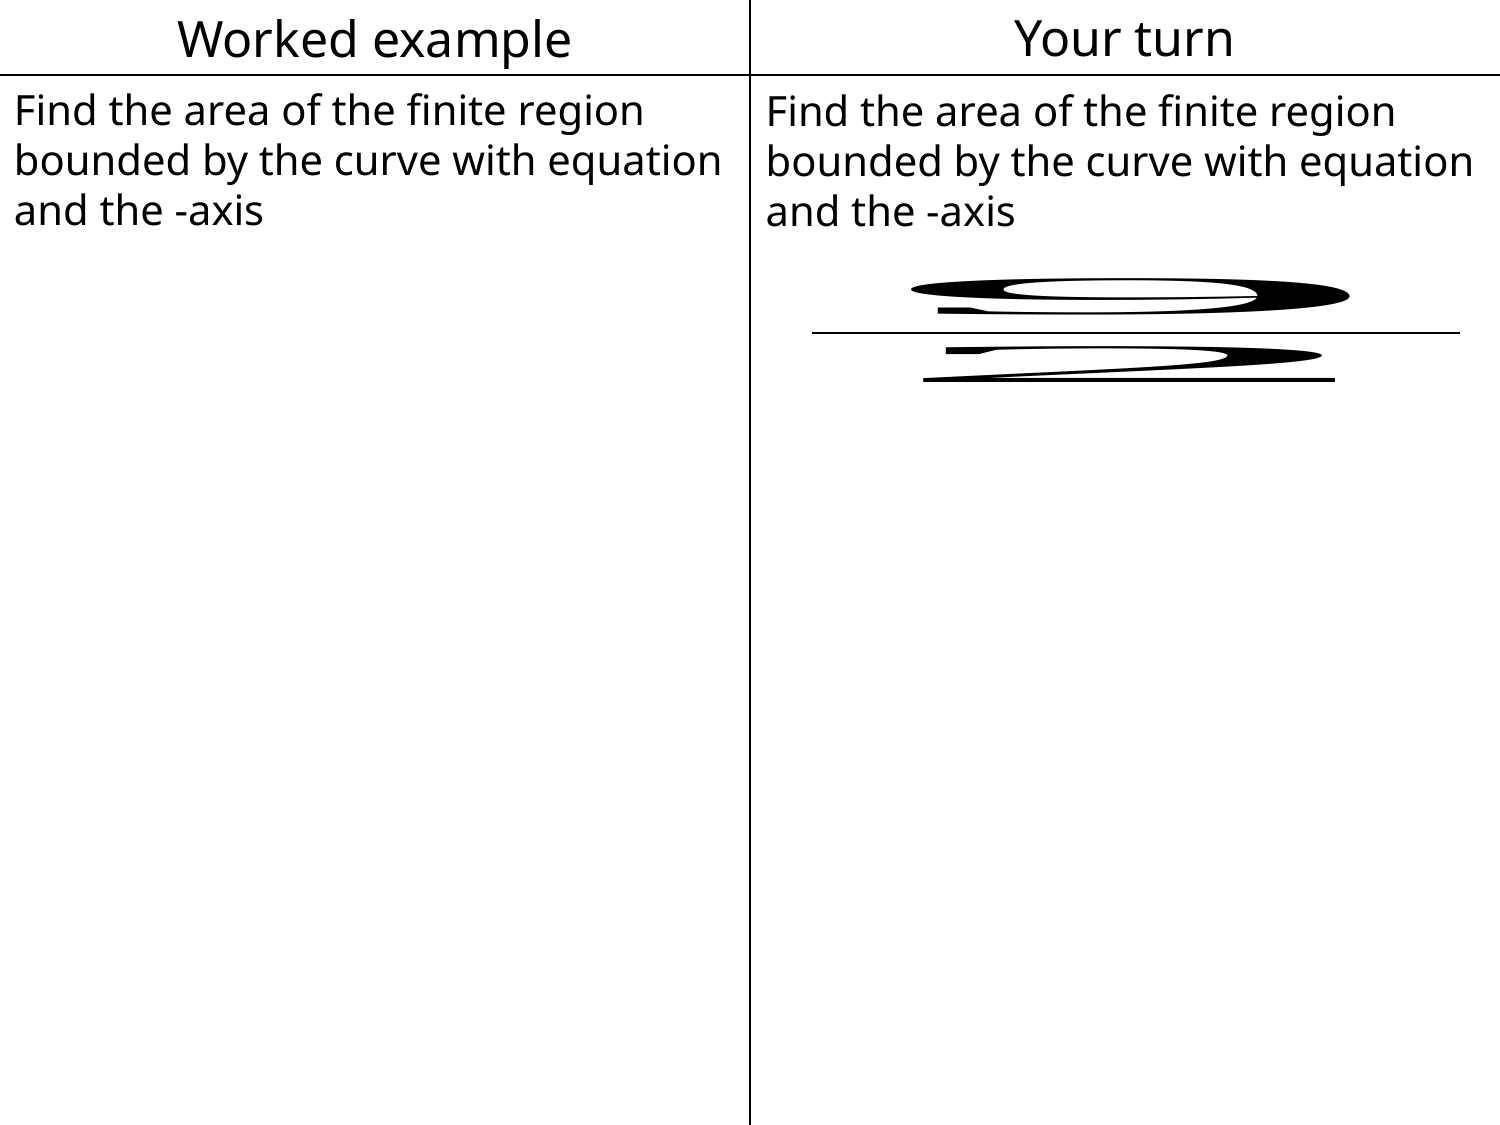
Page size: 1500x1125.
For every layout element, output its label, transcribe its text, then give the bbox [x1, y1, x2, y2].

text_box Worked example [0, 0, 749, 74]
text_box Your turn [751, 0, 1500, 74]
